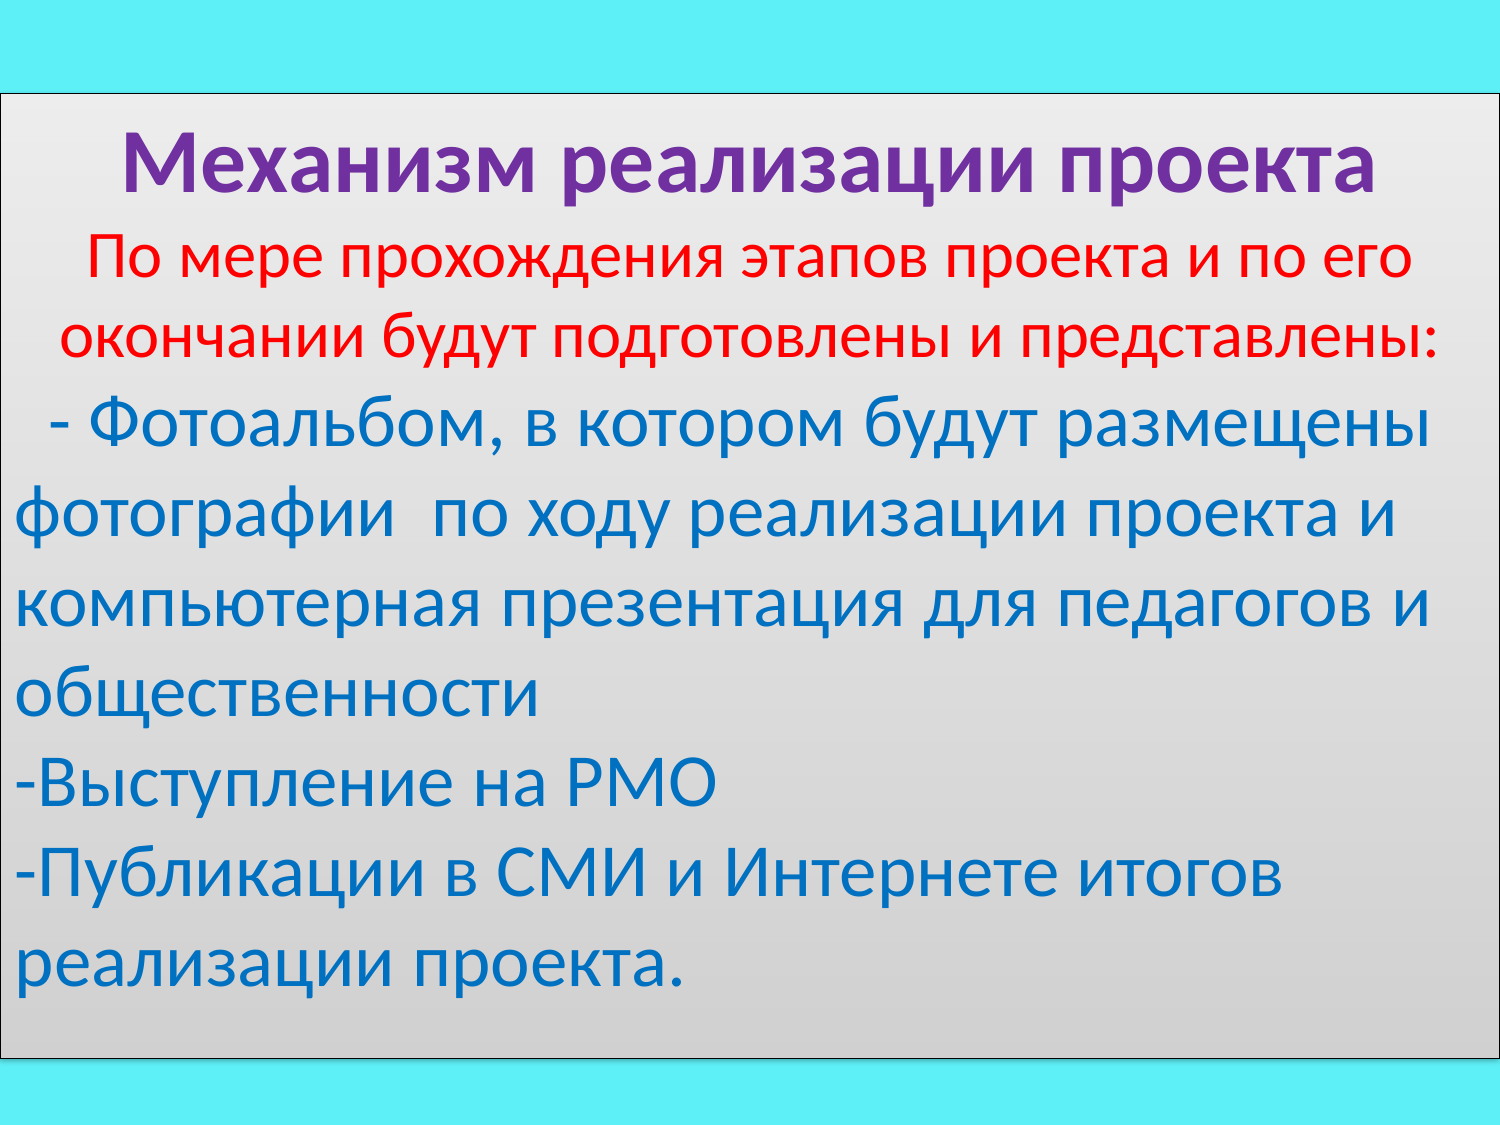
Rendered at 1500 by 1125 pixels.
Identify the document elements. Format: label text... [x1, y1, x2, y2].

text_box Механизм реализации проекта По мере прохождения этапов проекта и по его окончании будут подготовлены и представлены: - Фотоальбом, в котором будут размещены фотографии по ходу реализации проекта и компьютерная презентация для педагогов и общественности -Выступление на РМО -Публикации в СМИ и Интернете итогов реализации проекта. [0, 93, 1500, 1059]
